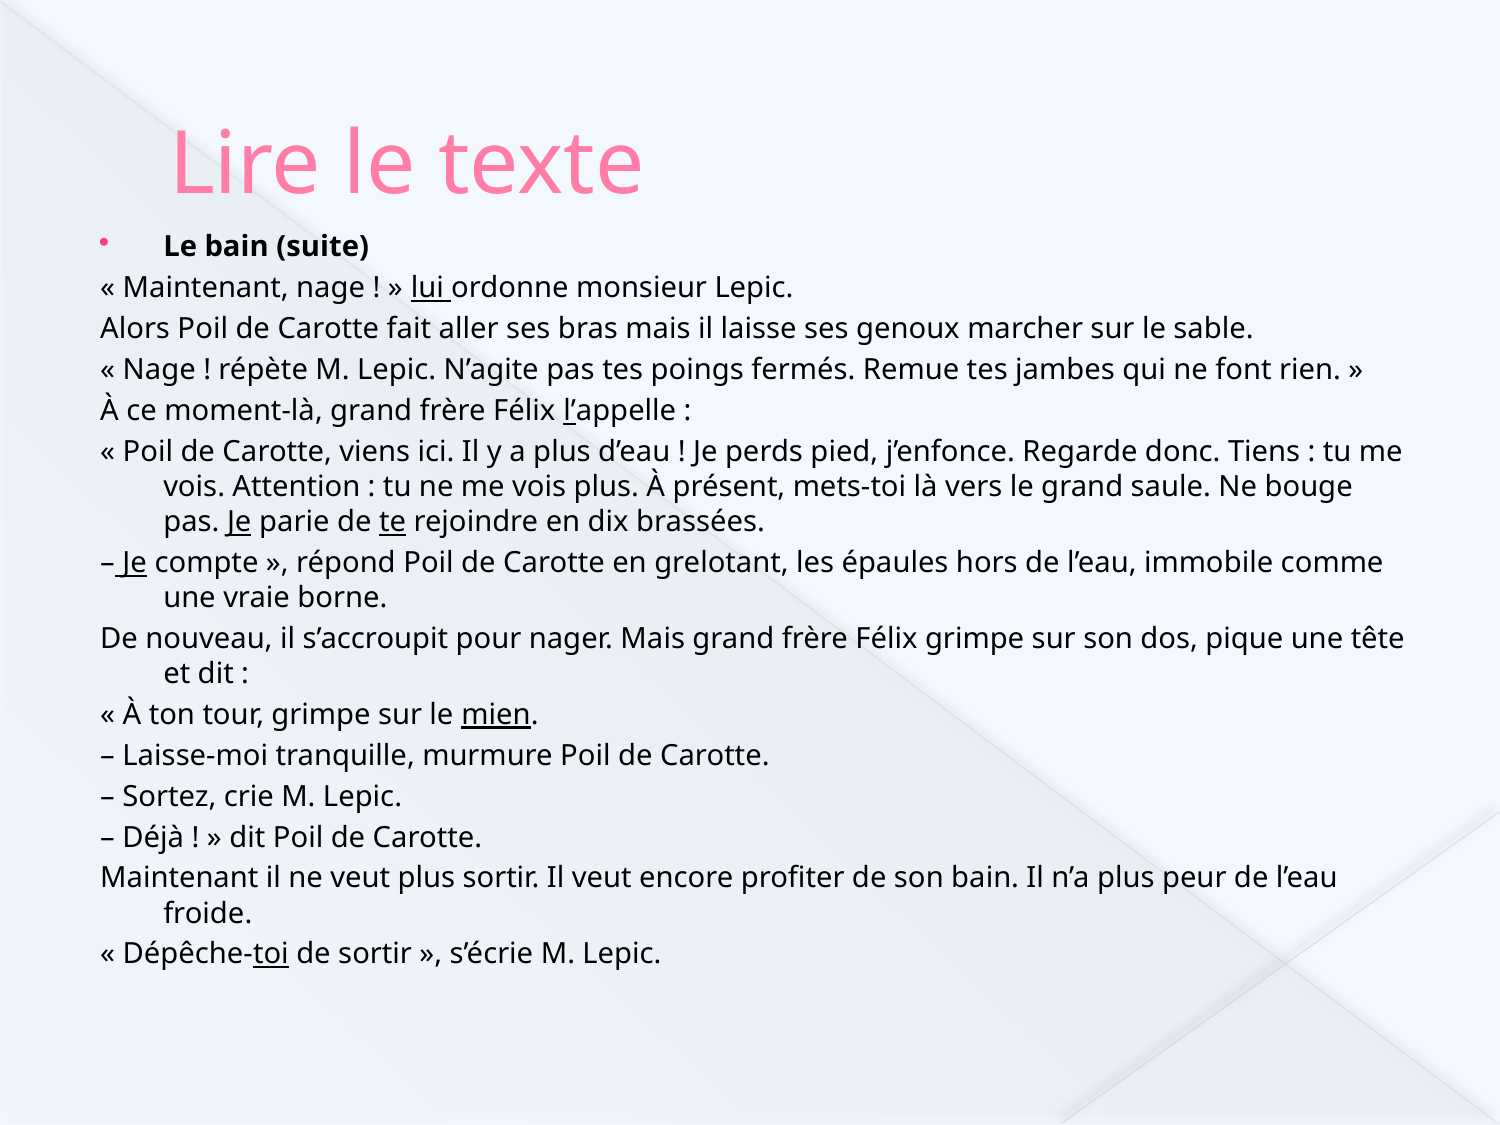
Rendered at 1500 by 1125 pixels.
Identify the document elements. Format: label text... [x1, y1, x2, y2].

title Lire le texte [75, 43, 1425, 219]
list Le bain (suite) « Maintenant, nage ! » lui ordonne monsieur Lepic. Alors Poil de Carotte fait aller ses bras mais il laisse ses genoux marcher sur le sable. « Nage ! répète M. Lepic. N’agite pas tes poings fermés. Remue tes jambes qui ne font rien. » À ce moment-là, grand frère Félix l’appelle : « Poil de Carotte, viens ici. Il y a plus d’eau ! Je perds pied, j’enfonce. Regarde donc. Tiens : tu me vois. Attention : tu ne me vois plus. À présent, mets-toi là vers le grand saule. Ne bouge pas. Je parie de te rejoindre en dix brassées. – Je compte », répond Poil de Carotte en grelotant, les épaules hors de l’eau, immobile comme une vraie borne. De nouveau, il s’accroupit pour nager. Mais grand frère Félix grimpe sur son dos, pique une tête et dit : « À ton tour, grimpe sur le mien. – Laisse-moi tranquille, murmure Poil de Carotte. – Sortez, crie M. Lepic. – Déjà ! » dit Poil de Carotte. Maintenant il ne veut plus sortir. Il veut encore profiter de son bain. Il n’a plus peur de l’eau froide. « Dépêche-toi de sortir », s’écrie M. Lepic. [75, 219, 1425, 1059]
